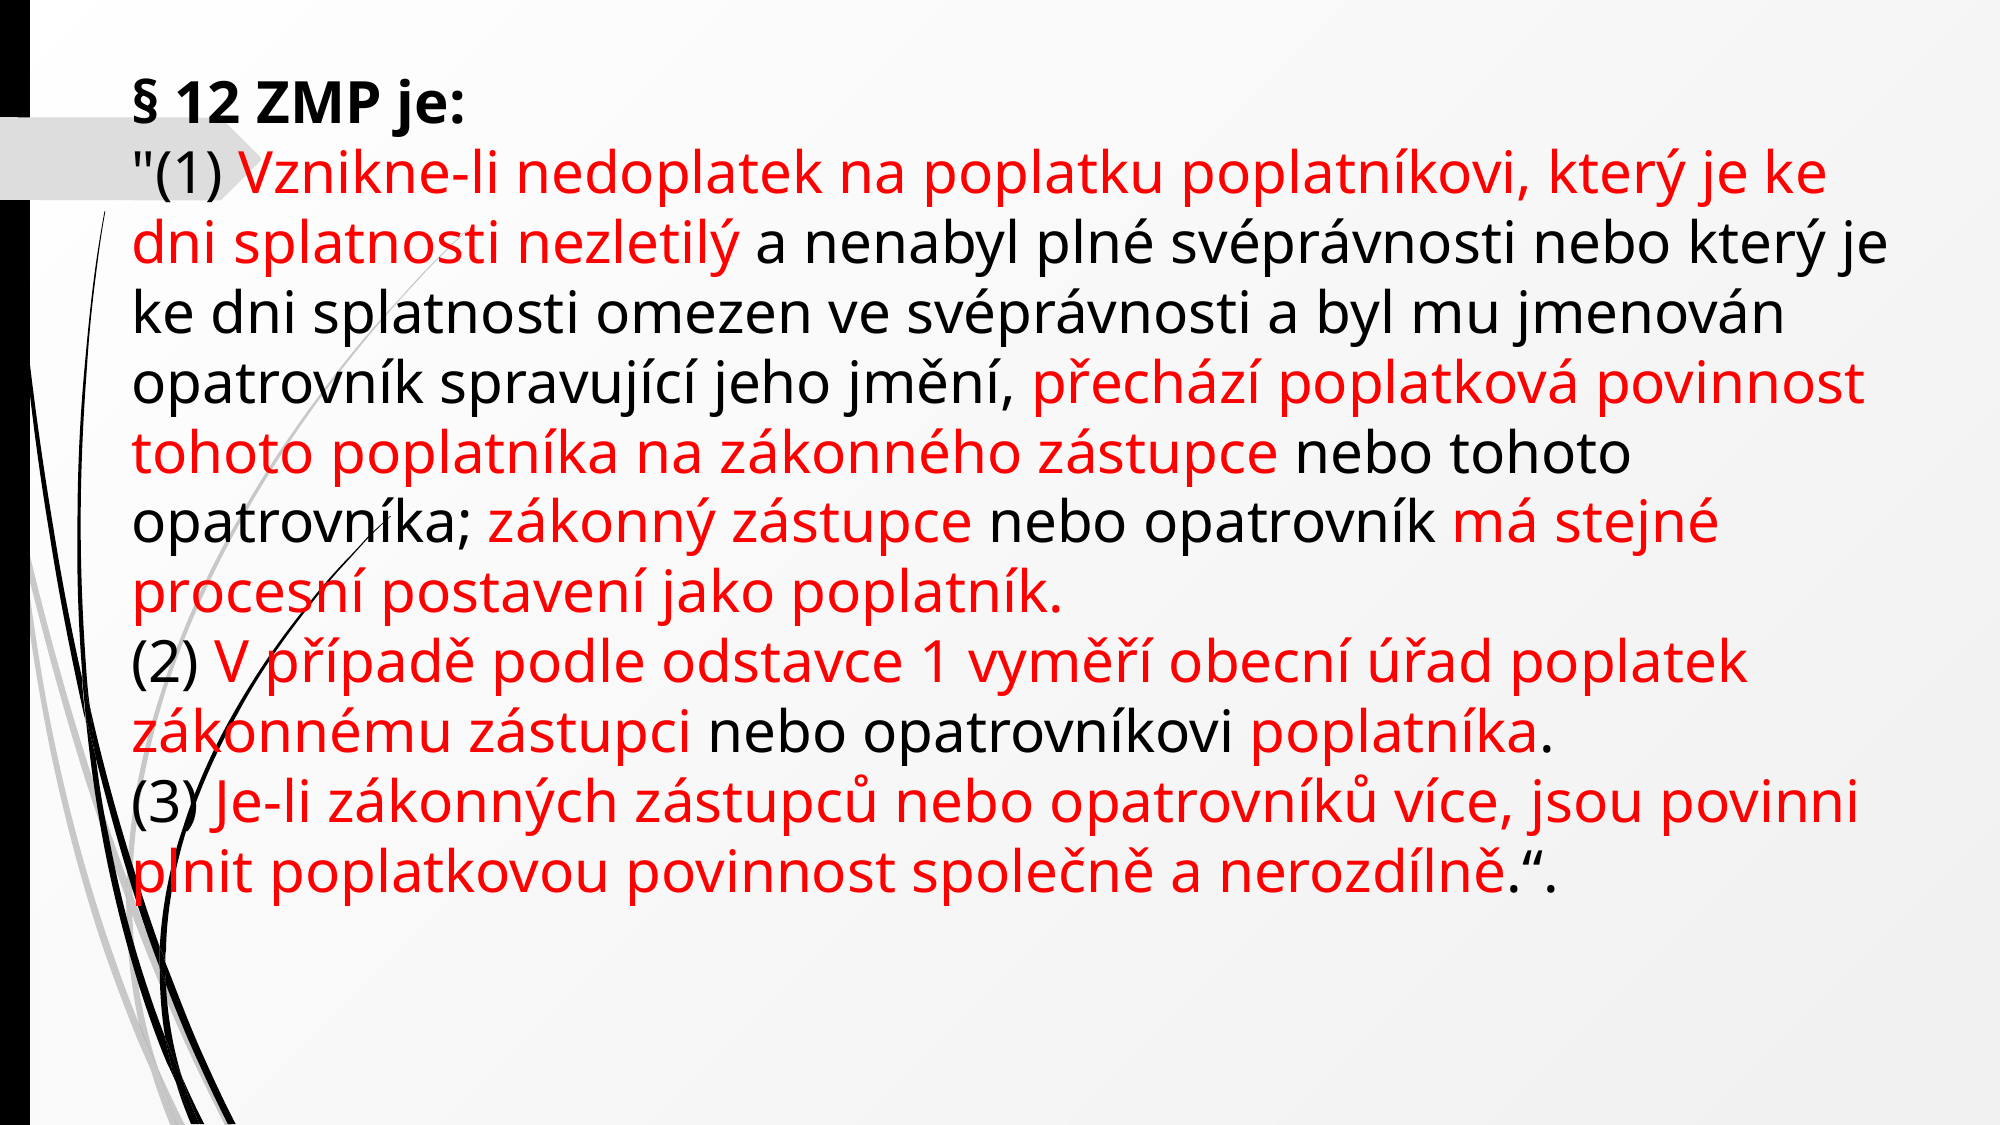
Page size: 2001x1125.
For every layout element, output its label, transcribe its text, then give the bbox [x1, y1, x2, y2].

text_box § 12 ZMP je: "(1) Vznikne-li nedoplatek na poplatku poplatníkovi, který je ke dni splatnosti nezletilý a nenabyl plné svéprávnosti nebo který je ke dni splatnosti omezen ve svéprávnosti a byl mu jmenován opatrovník spravující jeho jmění, přechází poplatková povinnost tohoto poplatníka na zákonného zástupce nebo tohoto opatrovníka; zákonný zástupce nebo opatrovník má stejné procesní postavení jako poplatník. (2) V případě podle odstavce 1 vyměří obecní úřad poplatek zákonnému zástupci nebo opatrovníkovi poplatníka. (3) Je-li zákonných zástupců nebo opatrovníků více, jsou povinni plnit poplatkovou povinnost společně a nerozdílně.“. [116, 57, 1933, 1062]
